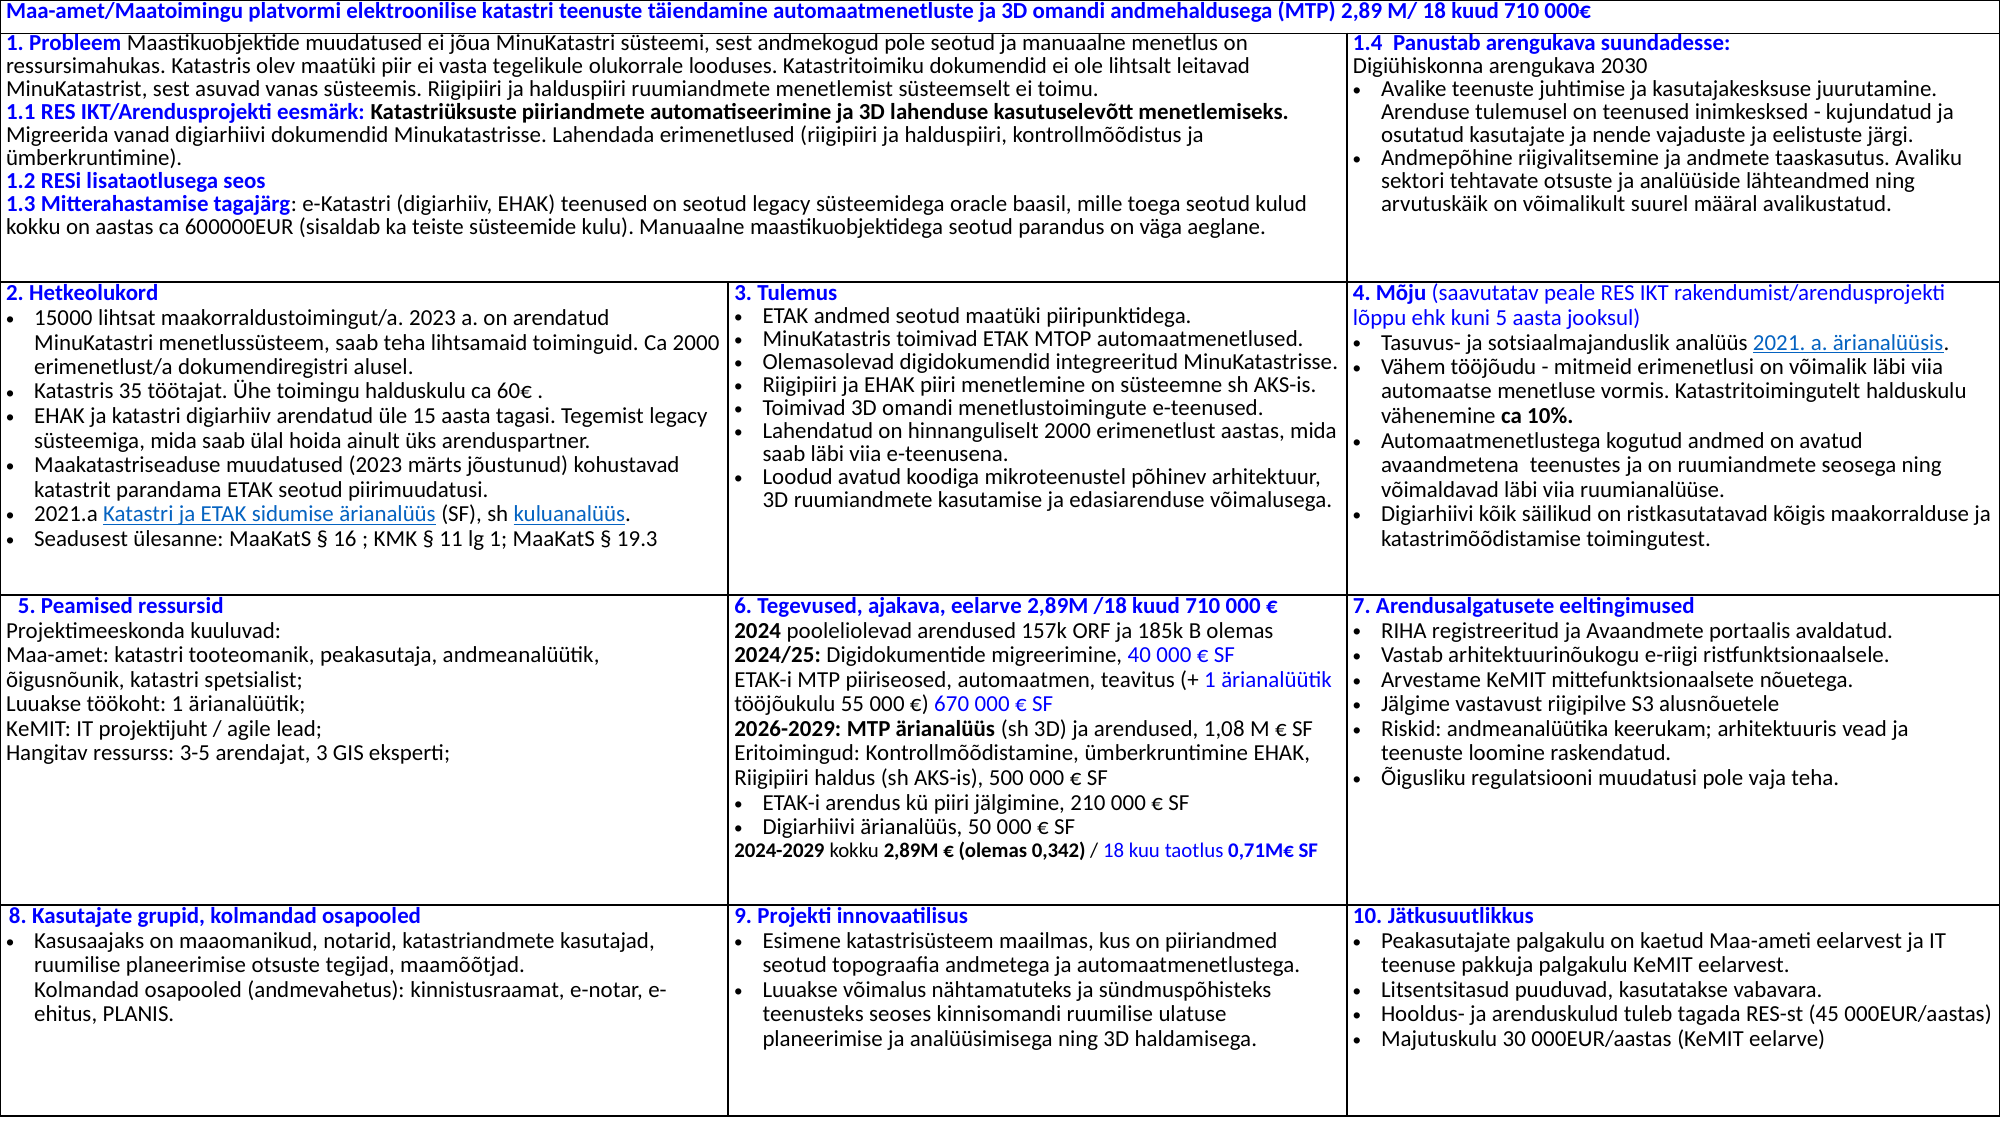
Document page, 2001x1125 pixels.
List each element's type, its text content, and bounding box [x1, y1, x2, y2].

table_cell 1.4 Panustab arengukava suundadesse: Digiühiskonna arengukava 2030 Avalike teenuste juhtimise ja kasutajakesksuse juurutamine. Arenduse tulemusel on teenused inimkesksed - kujundatud ja osutatud kasutajate ja nende vajaduste ja eelistuste järgi. Andmepõhine riigivalitsemine ja andmete taaskasutus. Avaliku sektori tehtavate otsuste ja analüüside lähteandmed ning arvutuskäik on võimalikult suurel määral avalikustatud. [1348, 34, 1999, 281]
table_cell 5. Peamised ressursid Projektimeeskonda kuuluvad: Maa-amet: katastri tooteomanik, peakasutaja, andmeanalüütik, õigusnõunik, katastri spetsialist; Luuakse töökoht: 1 ärianalüütik; KeMIT: IT projektijuht / agile lead; Hangitav ressurss: 3-5 arendajat, 3 GIS eksperti; [1, 596, 727, 904]
table_cell 6. Tegevused, ajakava, eelarve 2,89M /18 kuud 710 000 € 2024 pooleliolevad arendused 157k ORF ja 185k B olemas 2024/25: Digidokumentide migreerimine, 40 000 € SF ETAK-i MTP piiriseosed, automaatmen, teavitus (+ 1 ärianalüütik tööjõukulu 55 000 €) 670 000 € SF 2026-2029: MTP ärianalüüs (sh 3D) ja arendused, 1,08 M € SF Eritoimingud: Kontrollmõõdistamine, ümberkruntimine EHAK, Riigipiiri haldus (sh AKS-is), 500 000 € SF ETAK-i arendus kü piiri jälgimine, 210 000 € SF Digiarhiivi ärianalüüs, 50 000 € SF 2024-2029 kokku 2,89M € (olemas 0,342) / 18 kuu taotlus 0,71M€ SF [729, 596, 1346, 904]
table_cell 1. Probleem Maastikuobjektide muudatused ei jõua MinuKatastri süsteemi, sest andmekogud pole seotud ja manuaalne menetlus on ressursimahukas. Katastris olev maatüki piir ei vasta tegelikule olukorrale looduses. Katastritoimiku dokumendid ei ole lihtsalt leitavad MinuKatastrist, sest asuvad vanas süsteemis. Riigipiiri ja halduspiiri ruumiandmete menetlemist süsteemselt ei toimu. 1.1 RES IKT/Arendusprojekti eesmärk: Katastriüksuste piiriandmete automatiseerimine ja 3D lahenduse kasutuselevõtt menetlemiseks. Migreerida vanad digiarhiivi dokumendid Minukatastrisse. Lahendada erimenetlused (riigipiiri ja halduspiiri, kontrollmõõdistus ja ümberkruntimine). 1.2 RESi lisataotlusega seos 1.3 Mitterahastamise tagajärg: e-Katastri (digiarhiiv, EHAK) teenused on seotud legacy süsteemidega oracle baasil, mille toega seotud kulud kokku on aastas ca 600000EUR (sisaldab ka teiste süsteemide kulu). Manuaalne maastikuobjektidega seotud parandus on väga aeglane. [1, 34, 1346, 281]
table_cell 8. Kasutajate grupid, kolmandad osapooled Kasusaajaks on maaomanikud, notarid, katastriandmete kasutajad, ruumilise planeerimise otsuste tegijad, maamõõtjad. Kolmandad osapooled (andmevahetus): kinnistusraamat, e-notar, e-ehitus, PLANIS. [1, 906, 727, 1115]
table_cell 3. Tulemus ETAK andmed seotud maatüki piiripunktidega. MinuKatastris toimivad ETAK MTOP automaatmenetlused. Olemasolevad digidokumendid integreeritud MinuKatastrisse. Riigipiiri ja EHAK piiri menetlemine on süsteemne sh AKS-is. Toimivad 3D omandi menetlustoimingute e-teenused. Lahendatud on hinnanguliselt 2000 erimenetlust aastas, mida saab läbi viia e-teenusena. Loodud avatud koodiga mikroteenustel põhinev arhitektuur, 3D ruumiandmete kasutamise ja edasiarenduse võimalusega. [729, 283, 1346, 594]
table_cell 9. Projekti innovaatilisus Esimene katastrisüsteem maailmas, kus on piiriandmed seotud topograafia andmetega ja automaatmenetlustega. Luuakse võimalus nähtamatuteks ja sündmuspõhisteks teenusteks seoses kinnisomandi ruumilise ulatuse planeerimise ja analüüsimisega ning 3D haldamisega. [729, 906, 1346, 1115]
table_cell 7. Arendusalgatusete eeltingimused RIHA registreeritud ja Avaandmete portaalis avaldatud. Vastab arhitektuurinõukogu e-riigi ristfunktsionaalsele. Arvestame KeMIT mittefunktsionaalsete nõuetega. Jälgime vastavust riigipilve S3 alusnõuetele Riskid: andmeanalüütika keerukam; arhitektuuris vead ja teenuste loomine raskendatud. Õigusliku regulatsiooni muudatusi pole vaja teha. [1348, 596, 1999, 904]
table_cell 10. Jätkusuutlikkus Peakasutajate palgakulu on kaetud Maa-ameti eelarvest ja IT teenuse pakkuja palgakulu KeMIT eelarvest. Litsentsitasud puuduvad, kasutatakse vabavara. Hooldus- ja arenduskulud tuleb tagada RES-st (45 000EUR/aastas) Majutuskulu 30 000EUR/aastas (KeMIT eelarve) [1348, 906, 1999, 1115]
table_cell 2. Hetkeolukord 15000 lihtsat maakorraldustoimingut/a. 2023 a. on arendatud MinuKatastri menetlussüsteem, saab teha lihtsamaid toiminguid. Ca 2000 erimenetlust/a dokumendiregistri alusel. Katastris 35 töötajat. Ühe toimingu halduskulu ca 60€ . EHAK ja katastri digiarhiiv arendatud üle 15 aasta tagasi. Tegemist legacy süsteemiga, mida saab ülal hoida ainult üks arenduspartner. Maakatastriseaduse muudatused (2023 märts jõustunud) kohustavad katastrit parandama ETAK seotud piirimuudatusi. 2021.a Katastri ja ETAK sidumise ärianalüüs (SF), sh kuluanalüüs. Seadusest ülesanne: MaaKatS § 16 ; KMK § 11 lg 1; MaaKatS § 19.3 [1, 283, 727, 594]
table_cell 4. Mõju (saavutatav peale RES IKT rakendumist/arendusprojekti lõppu ehk kuni 5 aasta jooksul) Tasuvus- ja sotsiaalmajanduslik analüüs 2021. a. ärianalüüsis. Vähem tööjõudu - mitmeid erimenetlusi on võimalik läbi viia automaatse menetluse vormis. Katastritoimingutelt halduskulu vähenemine ca 10%. Automaatmenetlustega kogutud andmed on avatud avaandmetena teenustes ja on ruumiandmete seosega ning võimaldavad läbi viia ruumianalüüse. Digiarhiivi kõik säilikud on ristkasutatavad kõigis maakorralduse ja katastrimõõdistamise toimingutest. [1348, 283, 1999, 594]
table_header Maa-amet/Maatoimingu platvormi elektroonilise katastri teenuste täiendamine automaatmenetluste ja 3D omandi andmehaldusega (MTP) 2,89 M/ 18 kuud 710 000€ [1, 1, 1999, 33]
